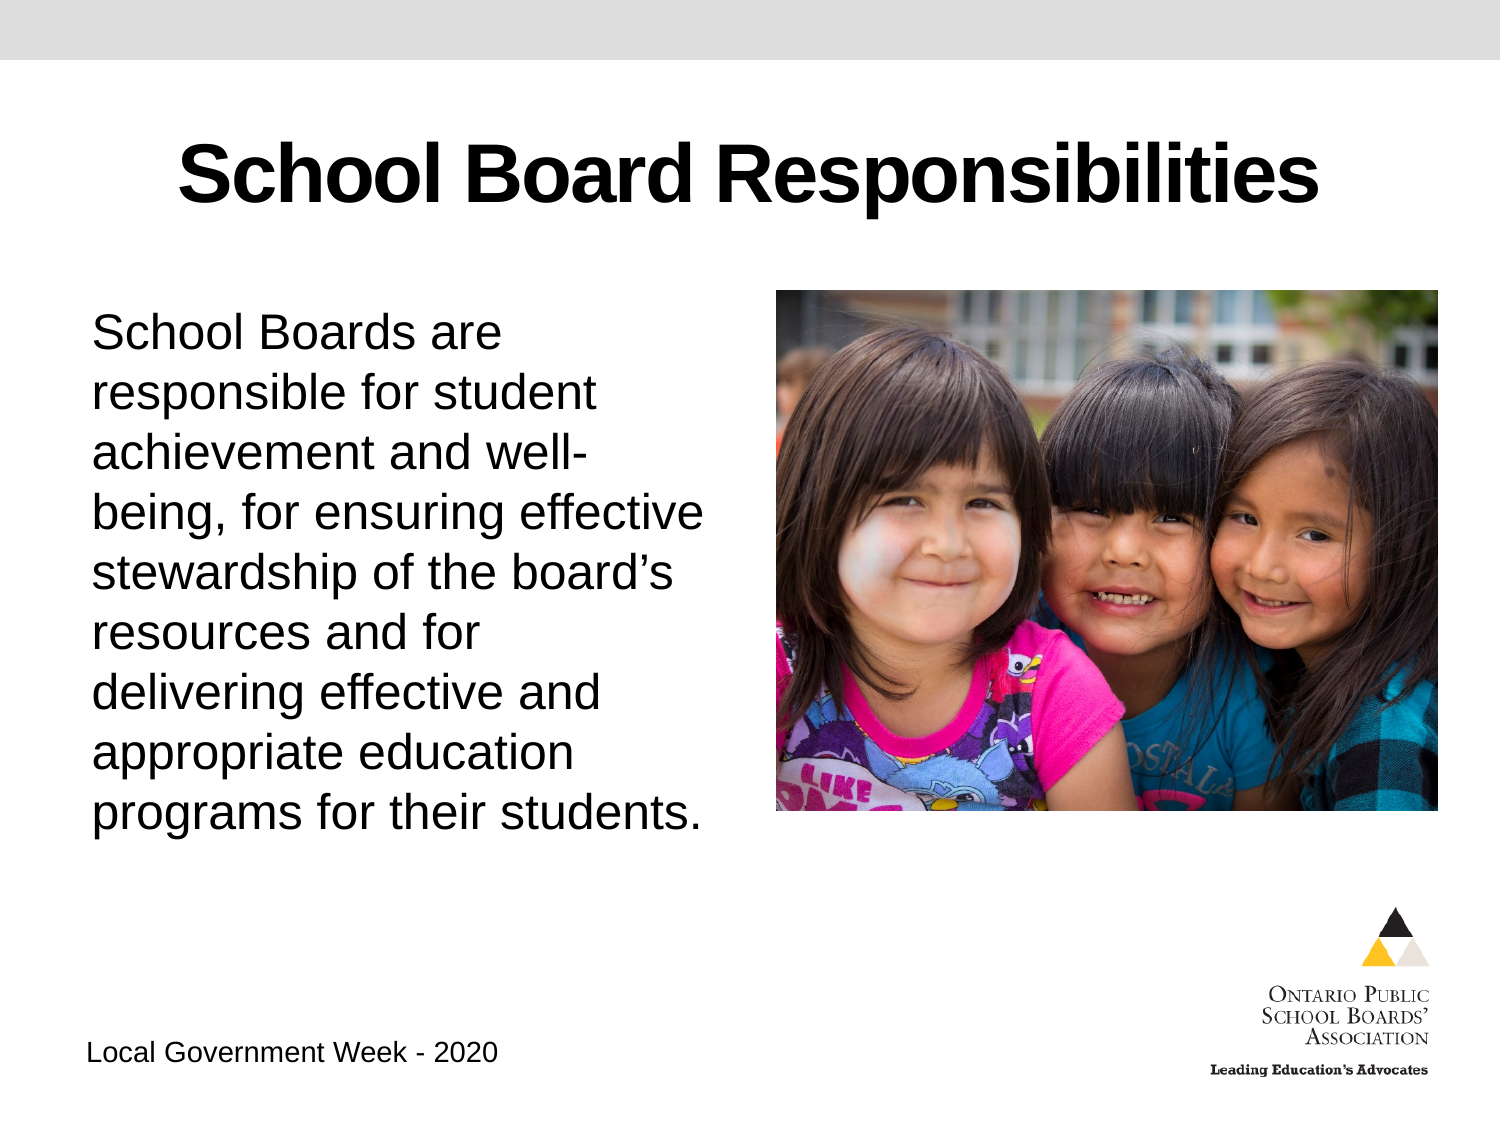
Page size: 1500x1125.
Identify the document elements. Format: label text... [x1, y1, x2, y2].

list School Boards are responsible for student achievement and well-being, for ensuring effective stewardship of the board’s resources and for delivering effective and appropriate education programs for their students. [76, 231, 724, 1035]
picture [1410, 713, 1417, 720]
picture [1210, 906, 1430, 1077]
picture [1390, 743, 1439, 811]
picture [1216, 805, 1224, 811]
title School Board Responsibilities [75, 87, 1425, 250]
picture [776, 290, 1439, 811]
picture [1395, 749, 1404, 757]
